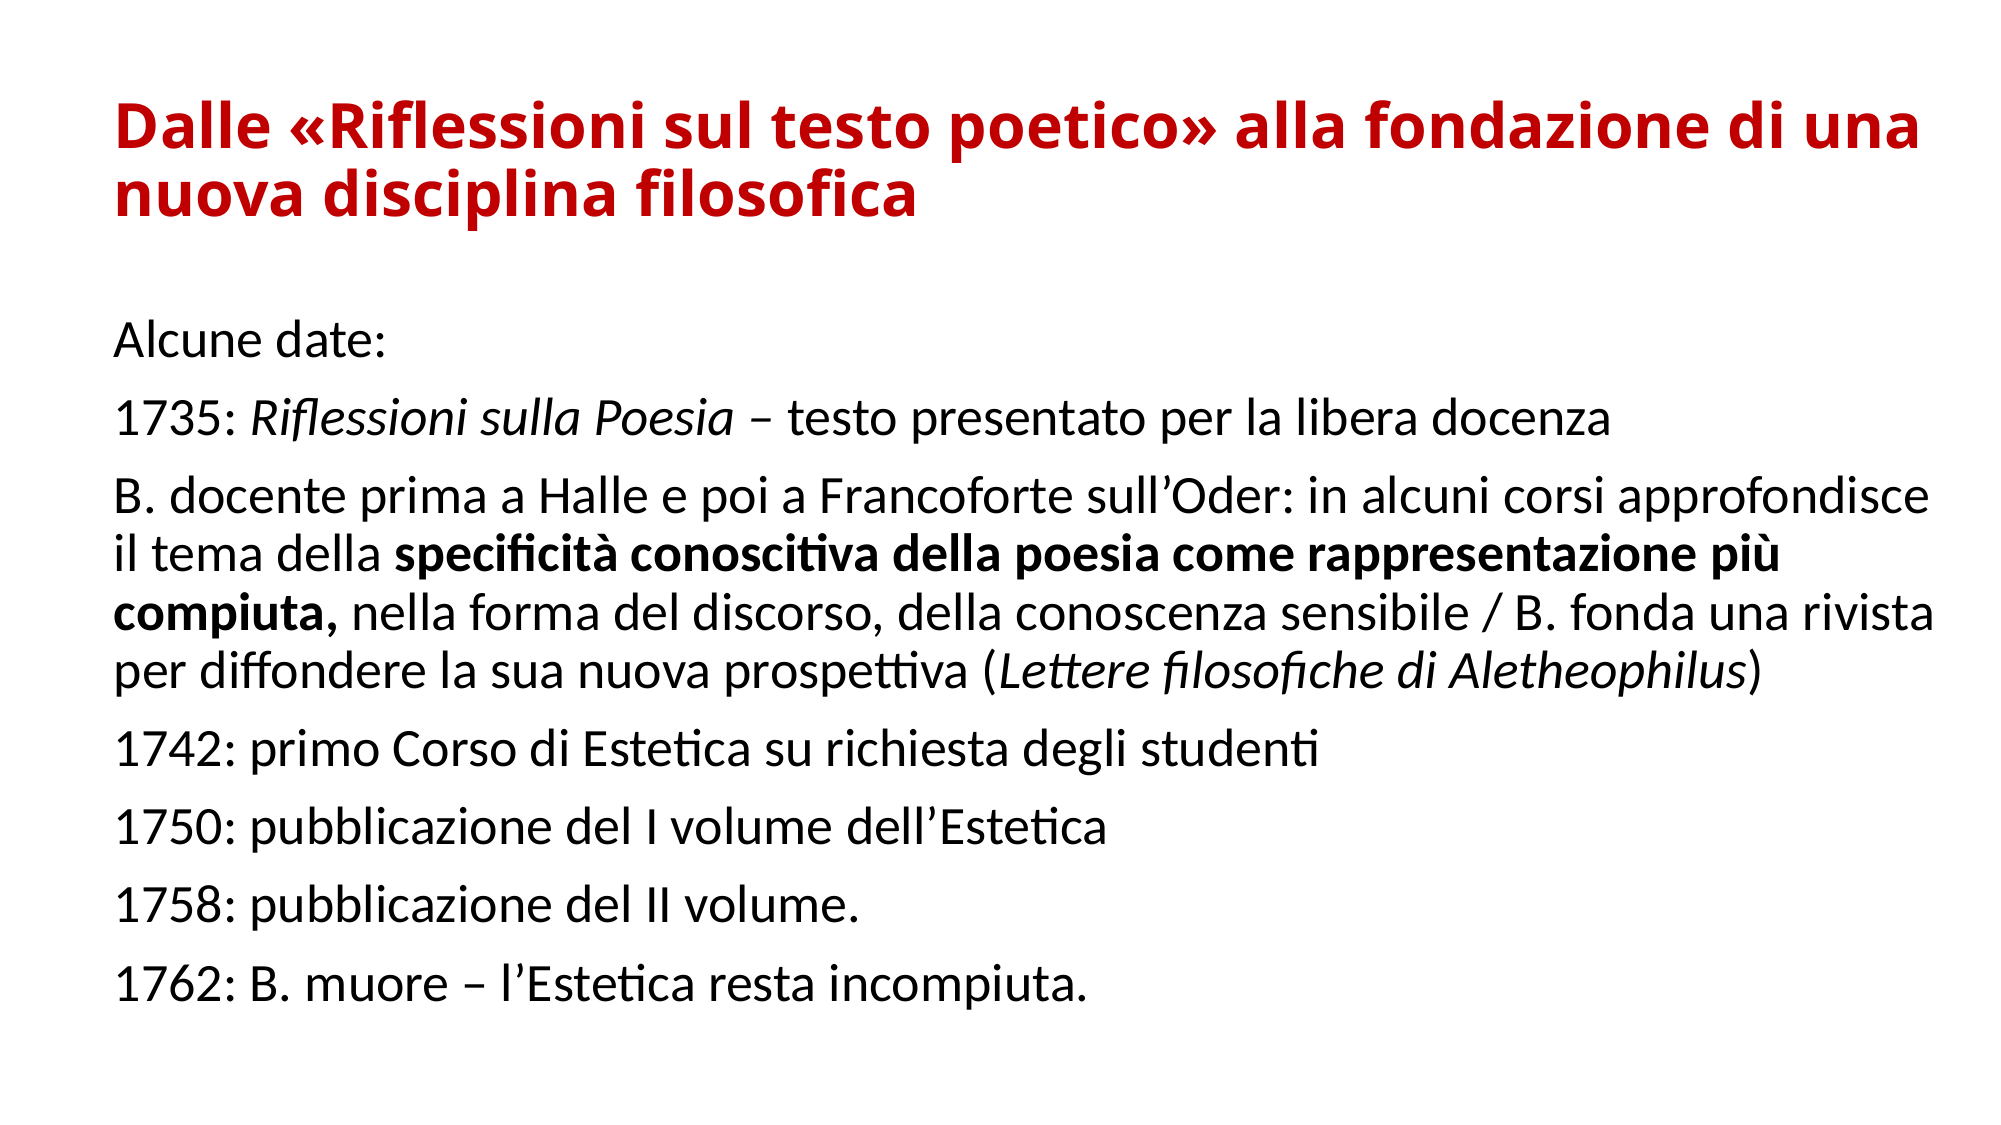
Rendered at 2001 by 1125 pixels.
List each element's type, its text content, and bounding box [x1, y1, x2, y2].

list Alcune date: 1735: Riflessioni sulla Poesia – testo presentato per la libera docenza B. docente prima a Halle e poi a Francoforte sull’Oder: in alcuni corsi approfondisce il tema della specificità conoscitiva della poesia come rappresentazione più compiuta, nella forma del discorso, della conoscenza sensibile / B. fonda una rivista per diffondere la sua nuova prospettiva (Lettere filosofiche di Aletheophilus) 1742: primo Corso di Estetica su richiesta degli studenti 1750: pubblicazione del I volume dell’Estetica 1758: pubblicazione del II volume. 1762: B. muore – l’Estetica resta incompiuta. [98, 303, 1960, 1066]
title Dalle «Riflessioni sul testo poetico» alla fondazione di una nuova disciplina filosofica [98, 57, 1960, 268]
